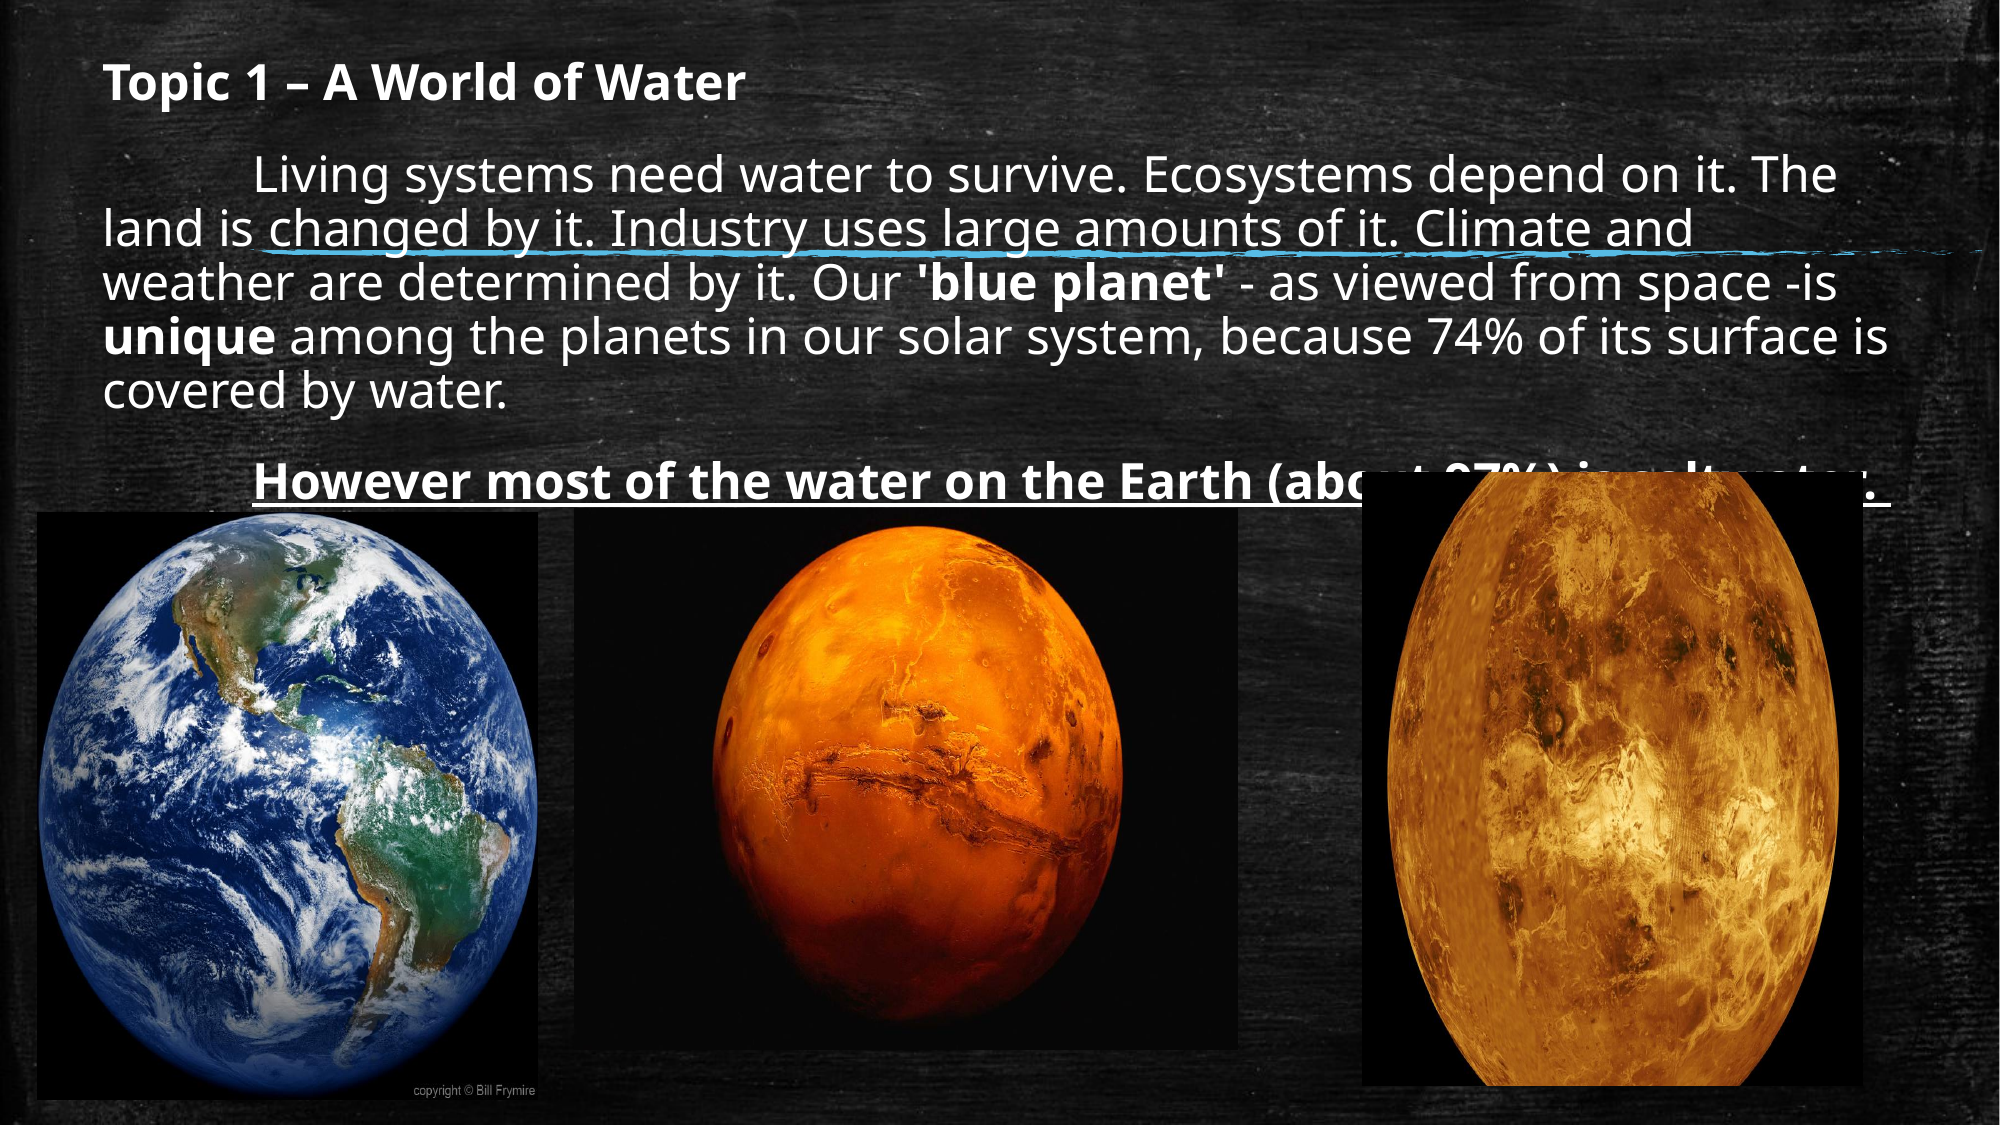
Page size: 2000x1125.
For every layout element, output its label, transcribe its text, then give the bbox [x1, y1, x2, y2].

picture [574, 508, 1238, 1050]
list Topic 1 – A World of Water Living systems need water to survive. Ecosystems depend on it. The land is changed by it. Industry uses large amounts of it. Climate and weather are determined by it. Our 'blue planet' - as viewed from space -is unique among the planets in our solar system, because 74% of its surface is covered by water. However most of the water on the Earth (about 97%) is saltwater. [87, 50, 1913, 488]
picture [1362, 472, 1863, 1086]
picture [37, 512, 538, 1100]
